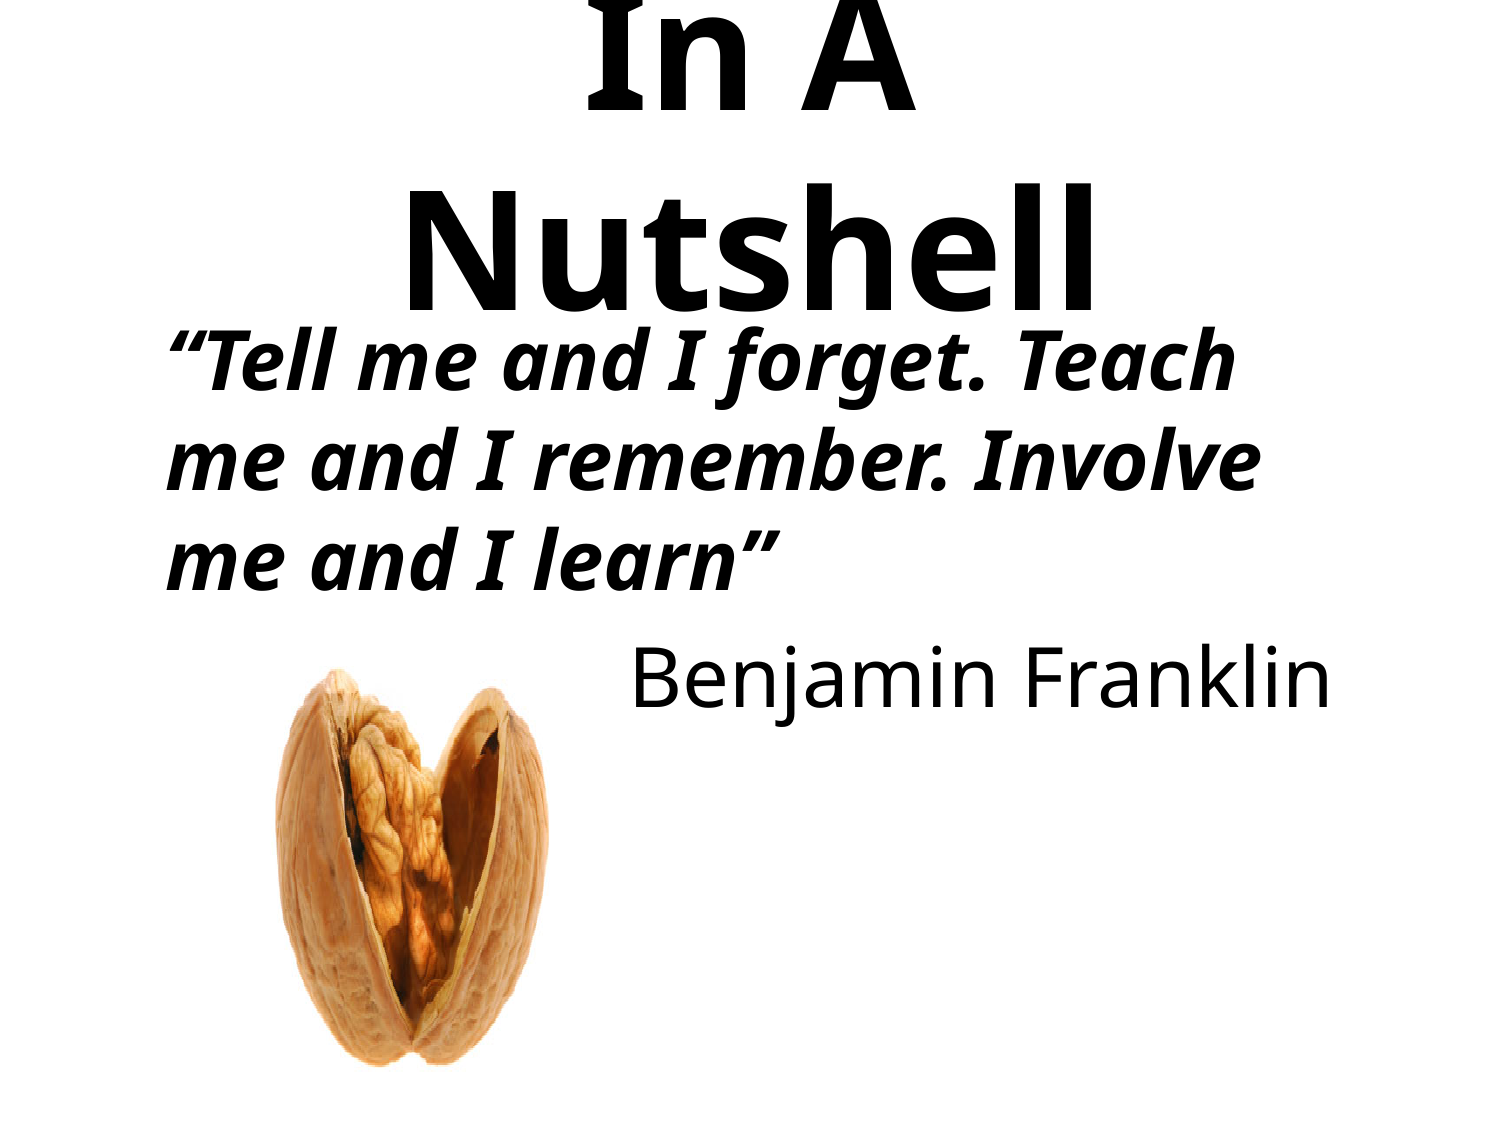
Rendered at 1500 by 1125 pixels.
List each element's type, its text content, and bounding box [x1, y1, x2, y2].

title In A Nutshell [221, 50, 1279, 238]
picture [221, 612, 591, 1091]
list “Tell me and I forget. Teach me and I remember. Involve me and I learn” Benjamin Franklin [150, 299, 1350, 809]
